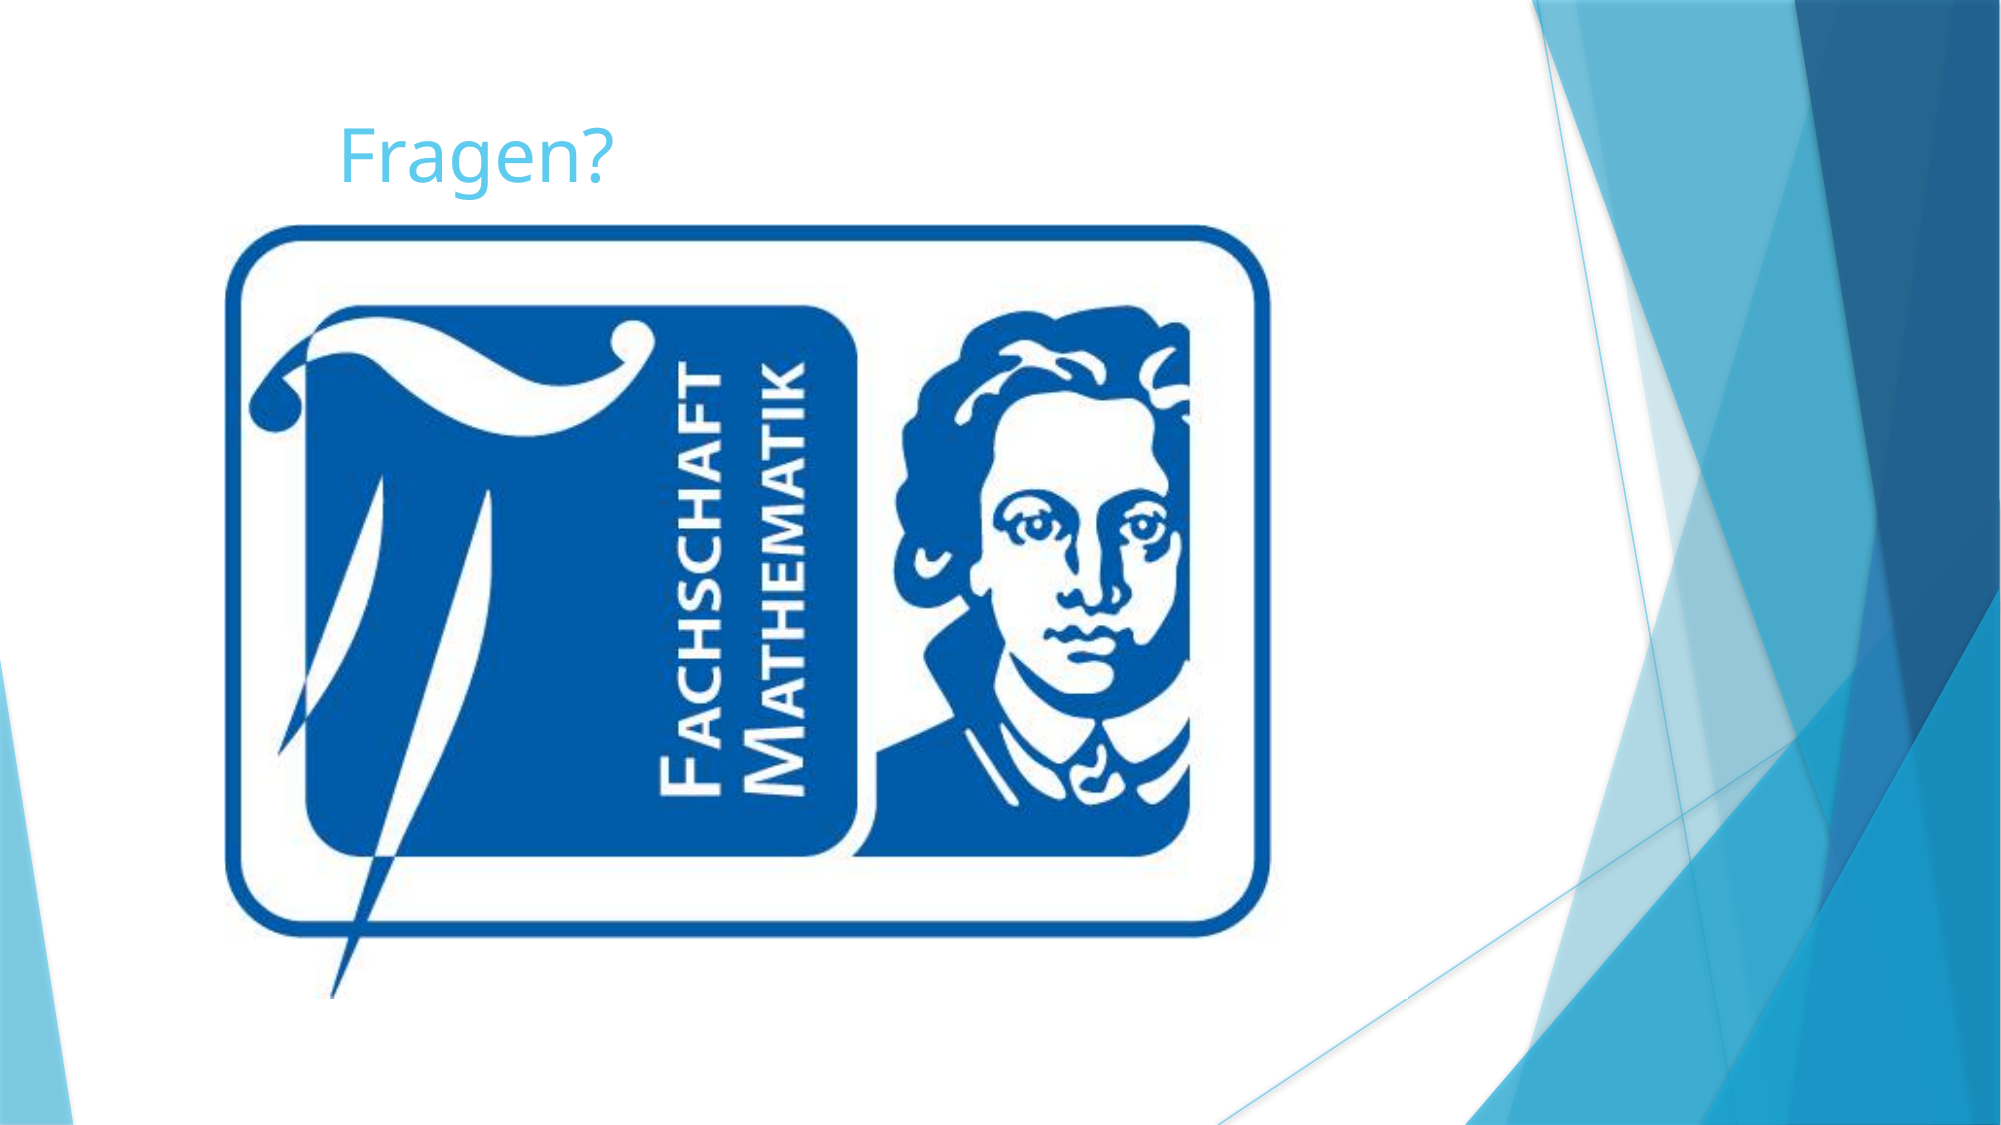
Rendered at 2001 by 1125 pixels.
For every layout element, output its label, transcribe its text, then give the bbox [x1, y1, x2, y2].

picture [224, 223, 1408, 1000]
text_box Fragen? [322, 99, 1733, 317]
